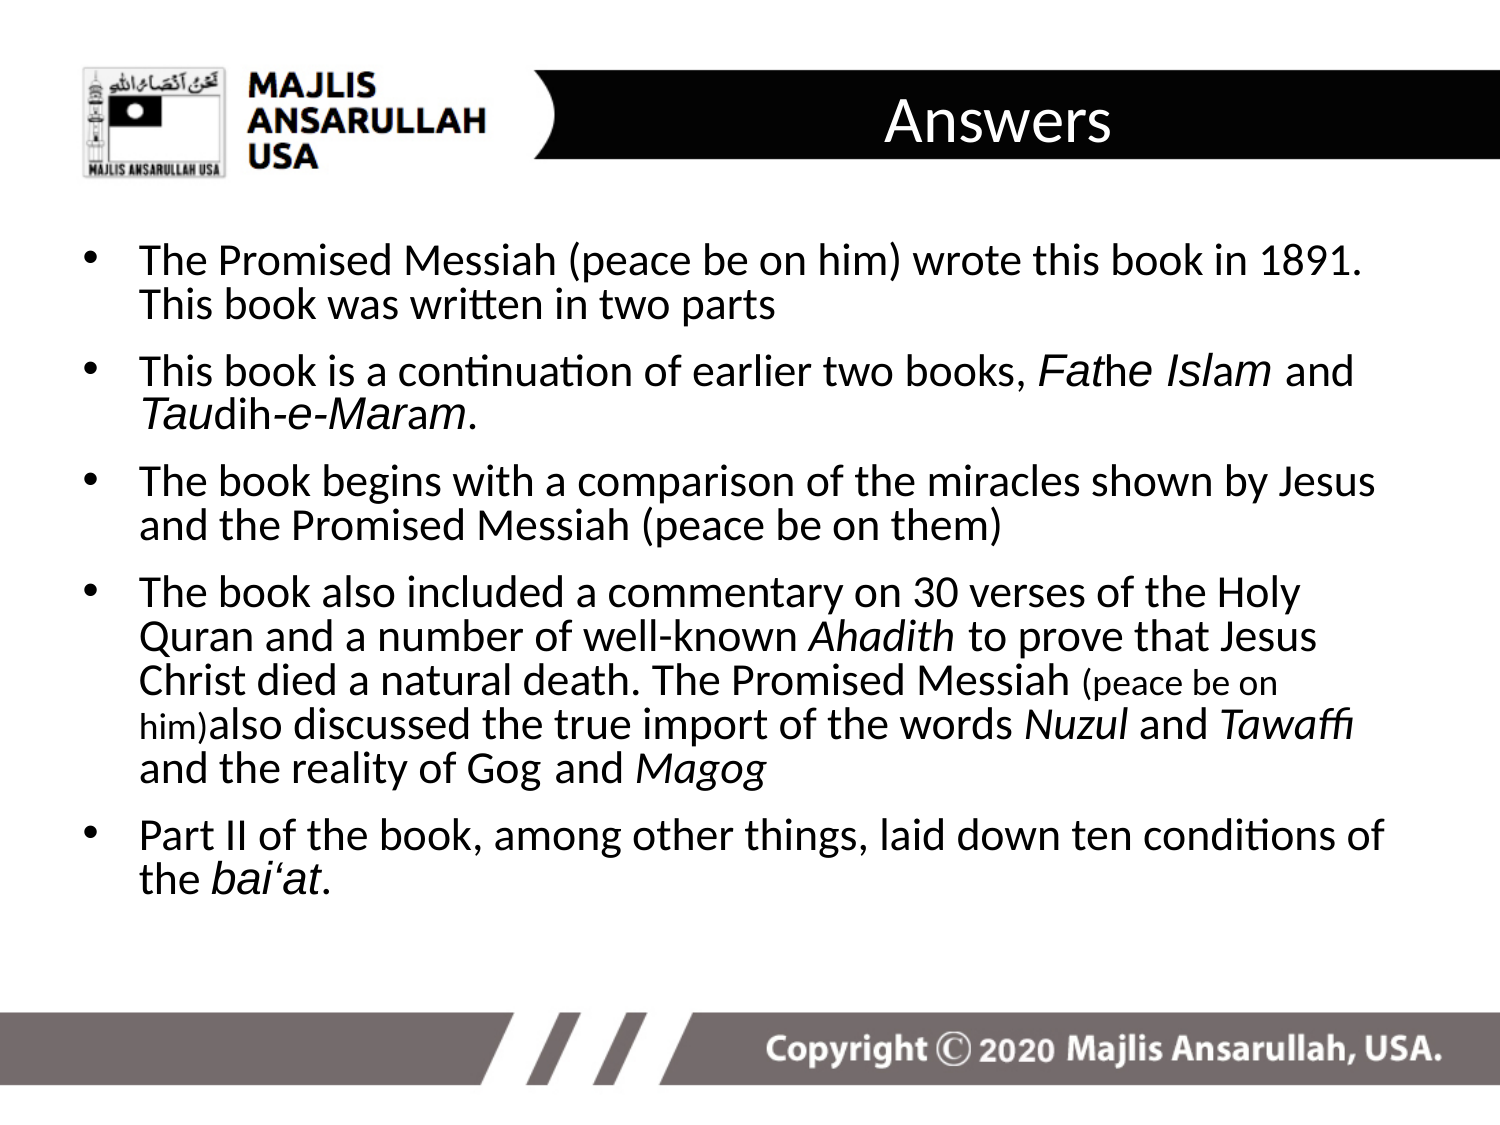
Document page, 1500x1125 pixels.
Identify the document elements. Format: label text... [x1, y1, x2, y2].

text_box Answers [877, 68, 1199, 164]
picture [0, 0, 1500, 1125]
list The Promised Messiah (peace be on him) wrote this book in 1891. This book was written in two parts This book is a continuation of earlier two books, Fathe Islam and Taudih-e-Maram. The book begins with a comparison of the miracles shown by Jesus and the Promised Messiah (peace be on them) The book also included a commentary on 30 verses of the Holy Quran and a number of well-known Ahadith to prove that Jesus Christ died a natural death. The Promised Messiah (peace be on him)also discussed the true import of the words Nuzul and Tawaffi and the reality of Gog and Magog Part II of the book, among other things, laid down ten conditions of the bai‘at. [74, 232, 1426, 976]
